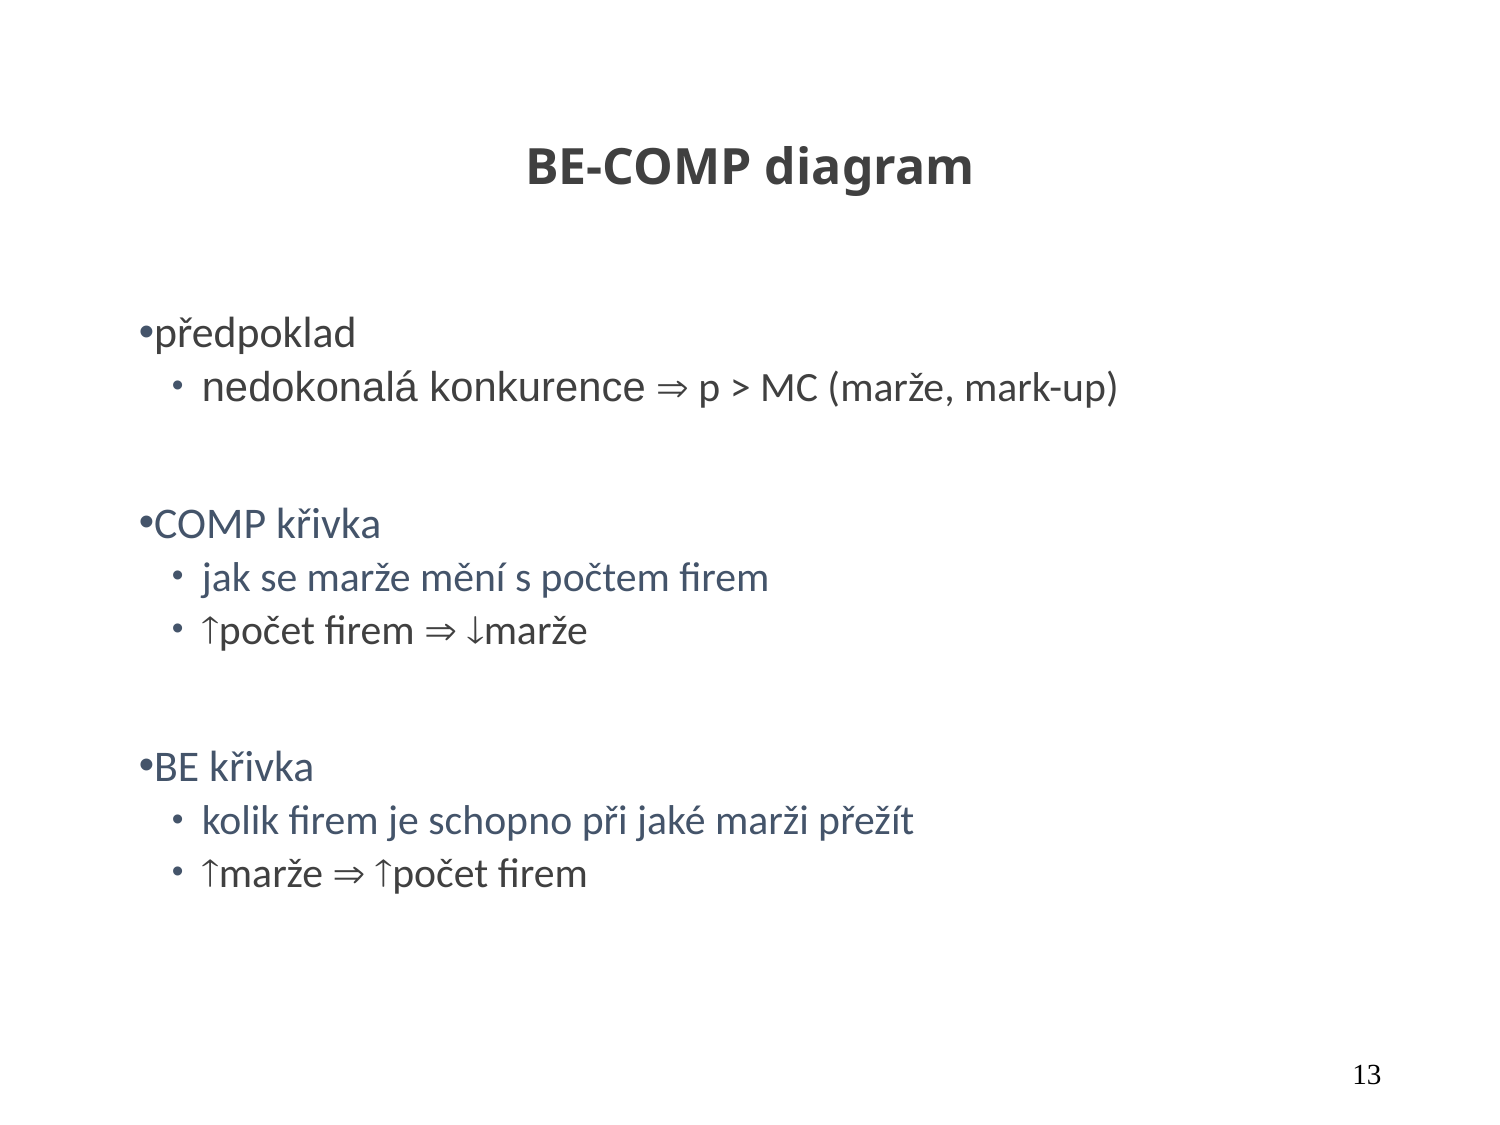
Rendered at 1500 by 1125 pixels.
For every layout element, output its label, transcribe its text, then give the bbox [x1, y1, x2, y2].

title BE-COMP diagram [103, 59, 1397, 278]
slide_number 13 [1059, 1042, 1397, 1103]
list předpoklad nedokonalá konkurence  p > MC (marže, mark-up) COMP křivka jak se marže mění s počtem firem počet firem  marže BE křivka kolik firem je schopno při jaké marži přežít marže  počet firem [123, 302, 1399, 978]
